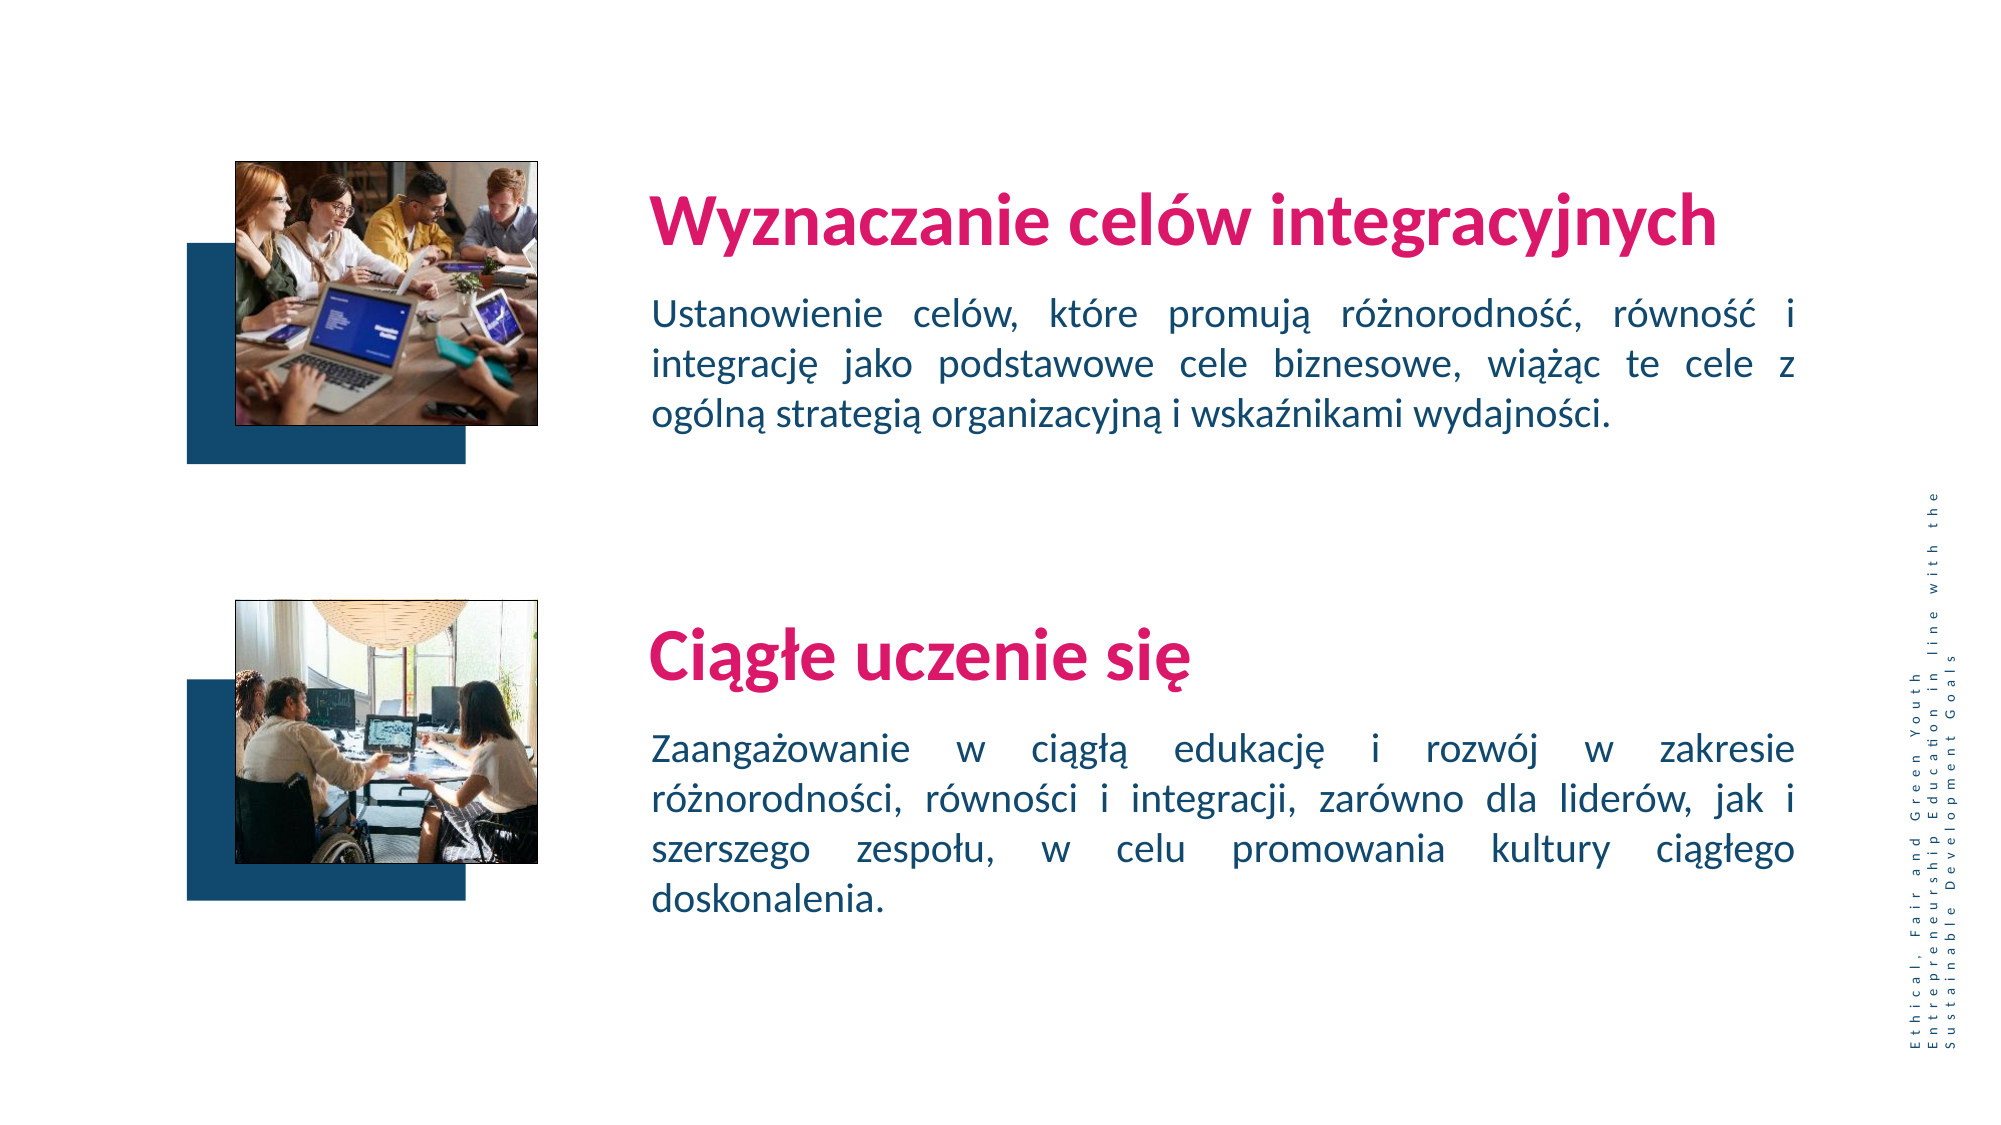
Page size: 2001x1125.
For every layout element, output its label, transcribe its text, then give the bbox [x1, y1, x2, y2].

list Ustanowienie celów, które promują różnorodność, równość i integrację jako podstawowe cele biznesowe, wiążąc te cele z ogólną strategią organizacyjną i wskaźnikami wydajności. [636, 278, 1811, 434]
picture [235, 599, 538, 864]
list Ciągłe uczenie się [634, 597, 1810, 718]
list Wyznaczanie celów integracyjnych [634, 162, 1810, 283]
picture [235, 161, 538, 426]
list Zaangażowanie w ciągłą edukację i rozwój w zakresie różnorodności, równości i integracji, zarówno dla liderów, jak i szerszego zespołu, w celu promowania kultury ciągłego doskonalenia. [636, 712, 1811, 869]
